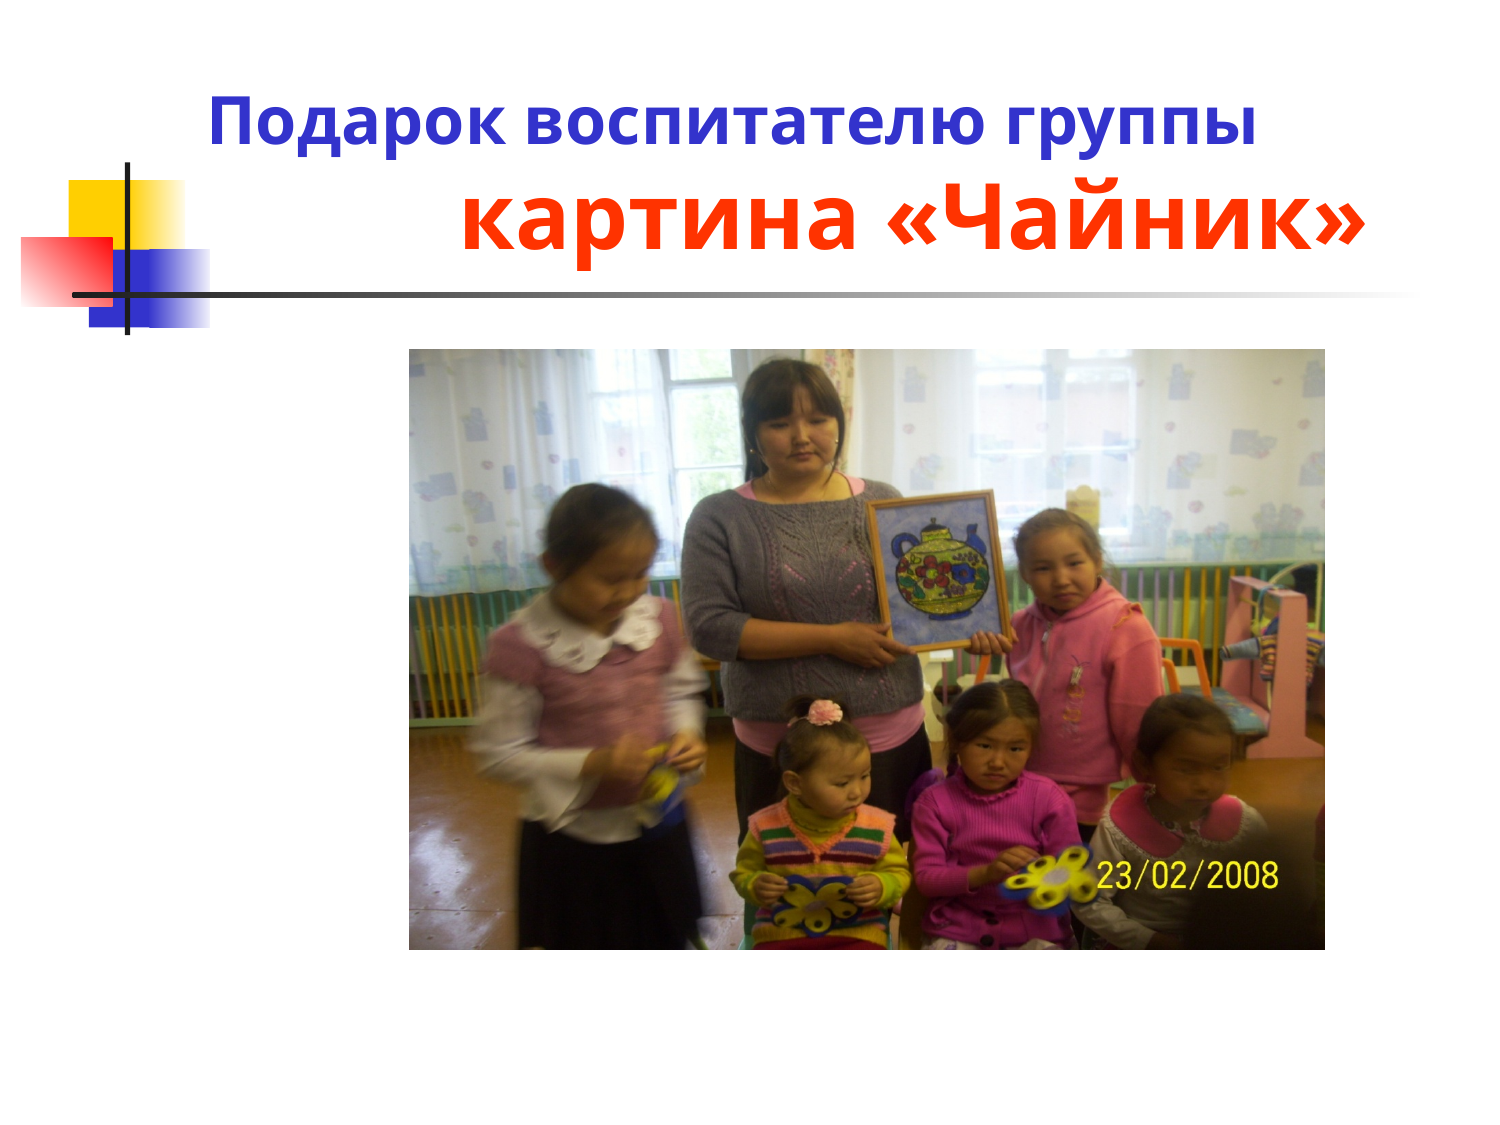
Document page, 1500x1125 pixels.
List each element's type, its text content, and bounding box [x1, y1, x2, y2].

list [408, 349, 1326, 951]
title Подарок воспитателю группы картина «Чайник» [188, 34, 1468, 276]
